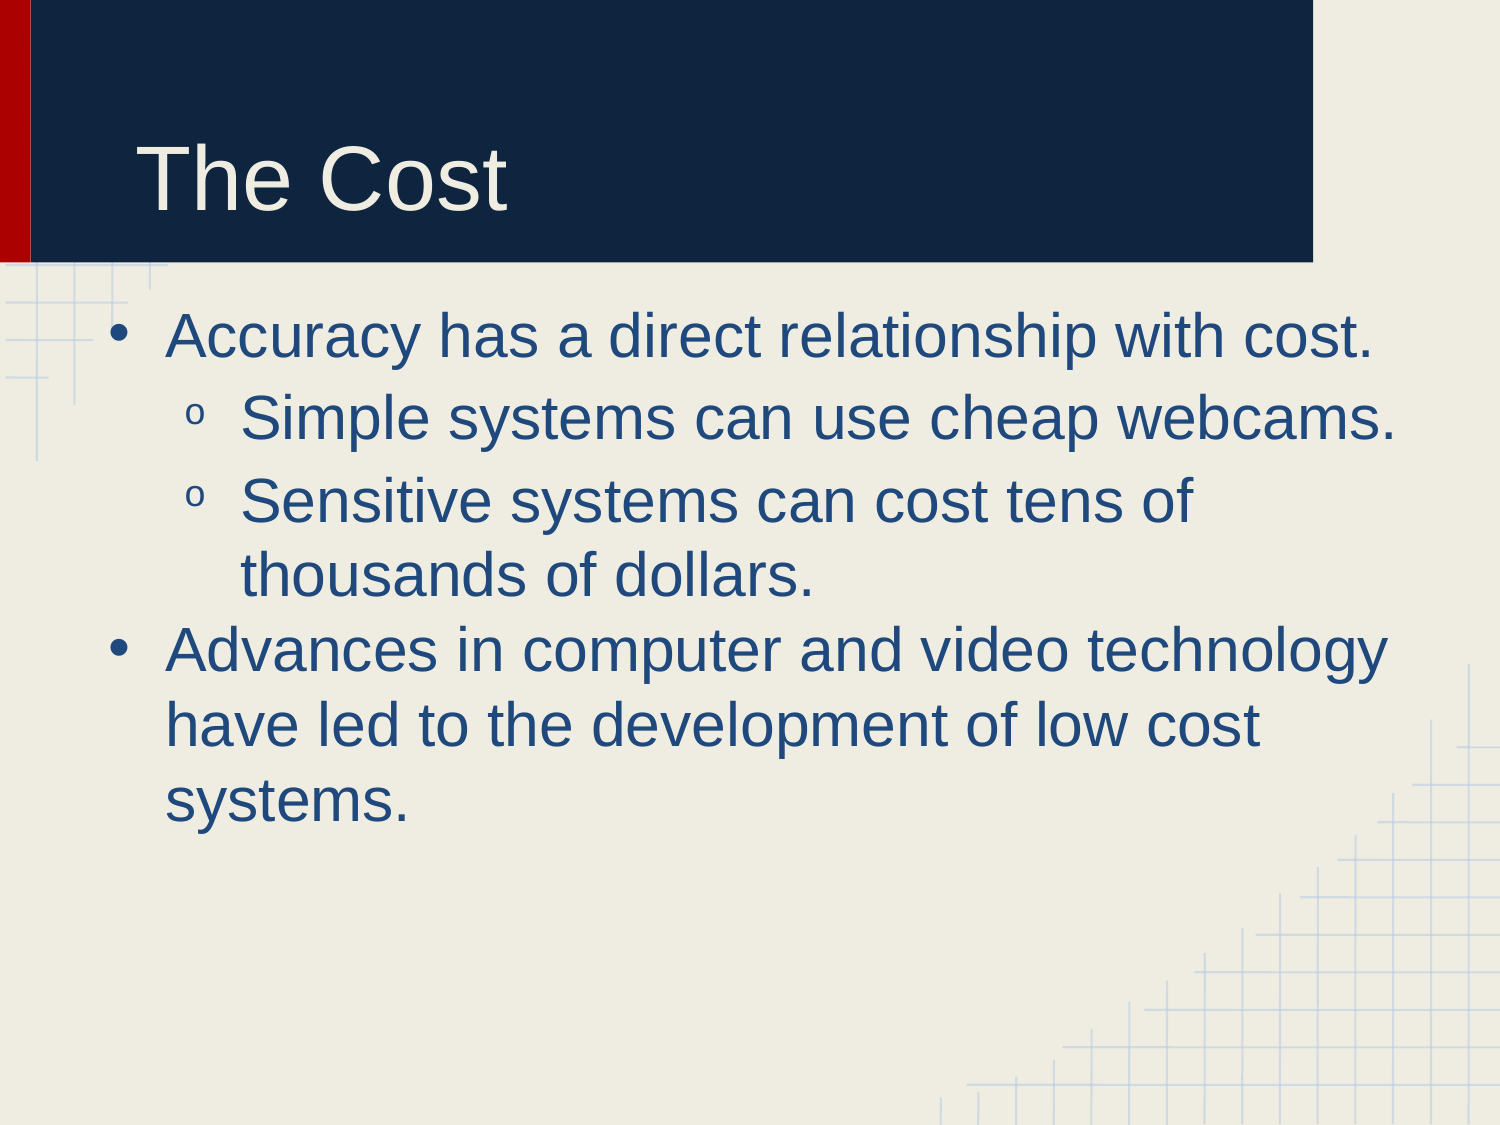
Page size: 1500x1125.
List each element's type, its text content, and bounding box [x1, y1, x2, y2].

title The Cost [75, 22, 1276, 244]
list Accuracy has a direct relationship with cost. Simple systems can use cheap webcams. Sensitive systems can cost tens of thousands of dollars. Advances in computer and video technology have led to the development of low cost systems. [75, 279, 1425, 1074]
